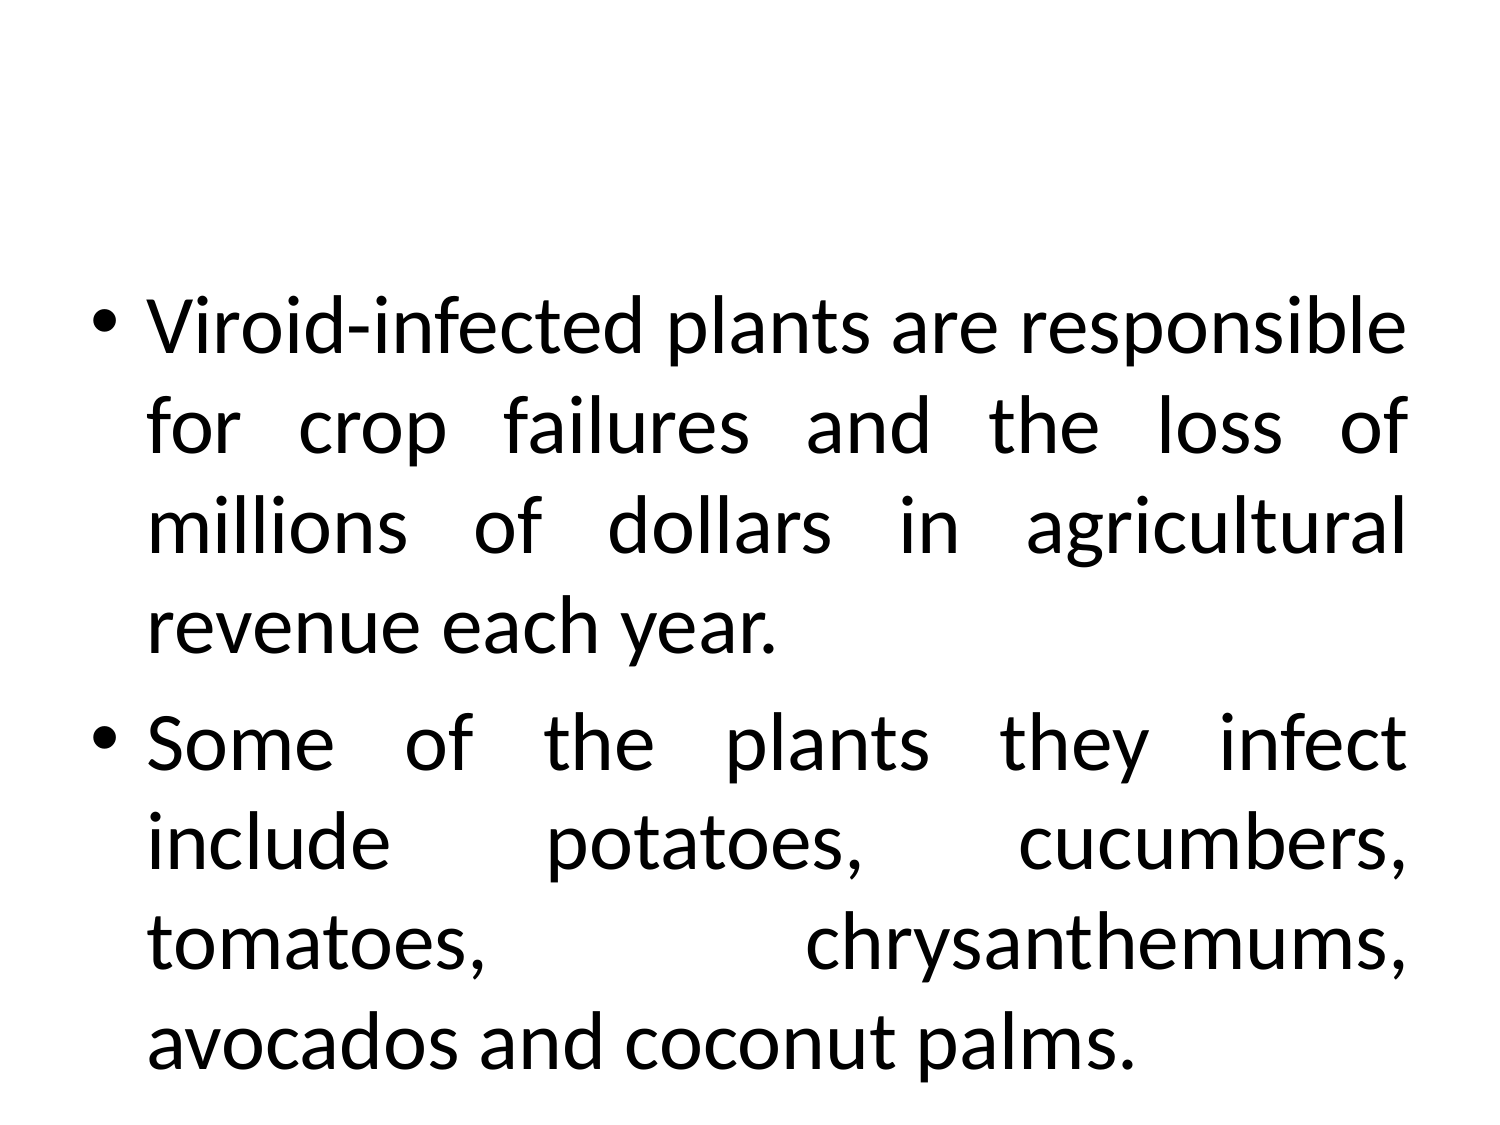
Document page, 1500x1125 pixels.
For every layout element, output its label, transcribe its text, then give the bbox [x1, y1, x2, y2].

list Viroid-infected plants are responsible for crop failures and the loss of millions of dollars in agricultural revenue each year. Some of the plants they infect include potatoes, cucumbers, tomatoes, chrysanthemums, avocados and coconut palms. [75, 262, 1425, 1005]
